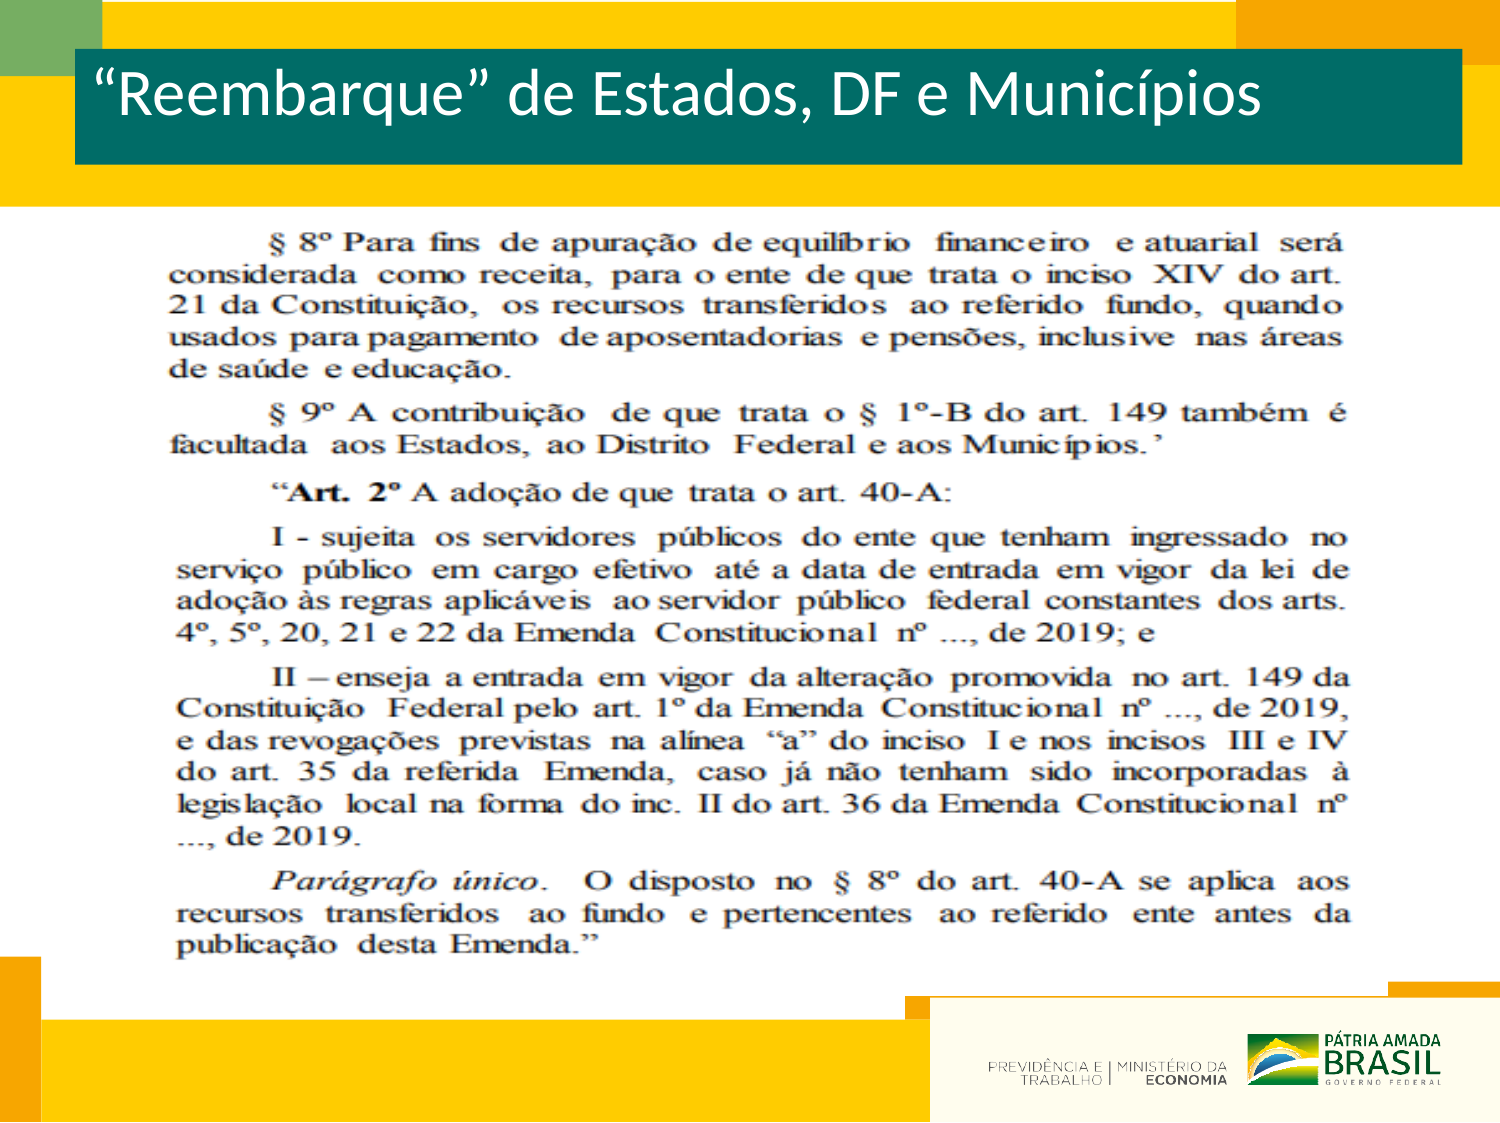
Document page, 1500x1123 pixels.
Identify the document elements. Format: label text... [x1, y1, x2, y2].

picture [137, 221, 1388, 467]
text_box [930, 997, 1500, 1122]
text_box [103, 1, 1236, 48]
text_box “Reembarque” de Estados, DF e Municípios [75, 48, 1463, 165]
text_box [1247, 1034, 1319, 1066]
text_box [1325, 1030, 1441, 1085]
text_box [989, 1058, 1227, 1085]
picture [137, 468, 1388, 996]
text_box [1273, 1057, 1319, 1066]
text_box [1248, 1047, 1303, 1066]
text_box [0, 956, 42, 1122]
text_box [1236, 0, 1500, 65]
text_box [1391, 981, 1500, 997]
text_box [1247, 1066, 1319, 1085]
text_box [0, 0, 103, 77]
text_box [0, 65, 1500, 207]
text_box [42, 1019, 930, 1122]
text_box [1253, 1054, 1296, 1066]
text_box [905, 1004, 930, 1019]
